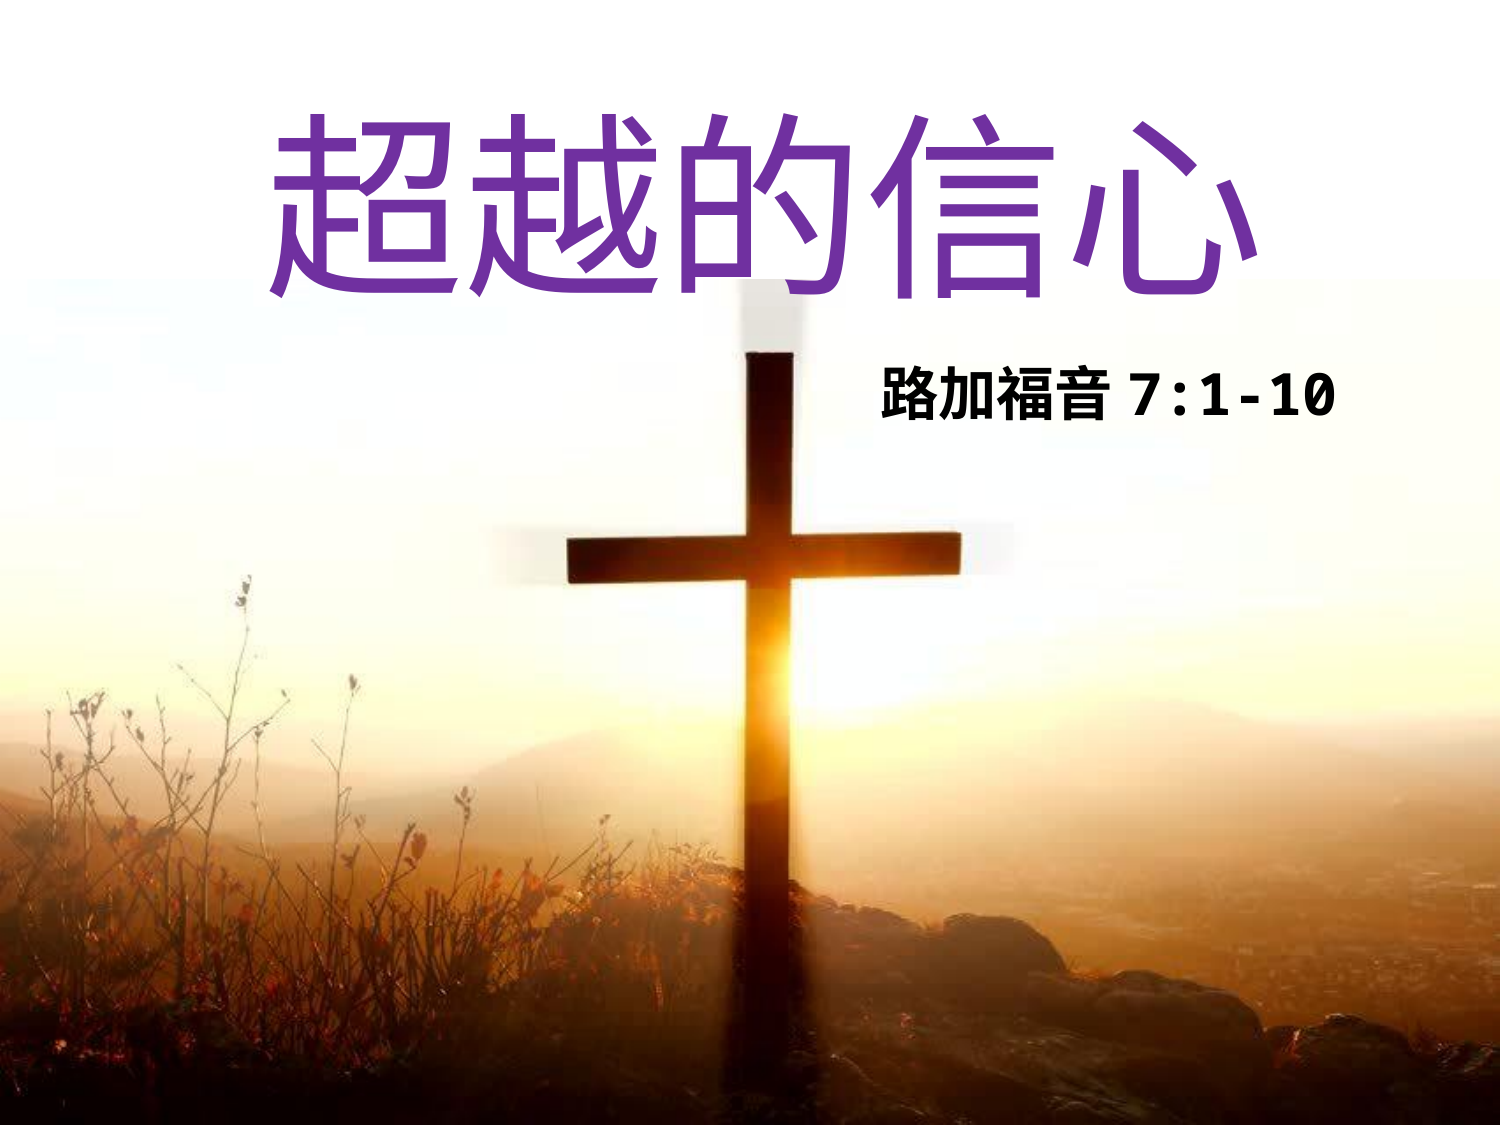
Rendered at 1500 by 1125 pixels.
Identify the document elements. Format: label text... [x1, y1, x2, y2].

text_box 超越的信心 [249, 74, 1288, 278]
picture [0, 279, 1500, 1125]
